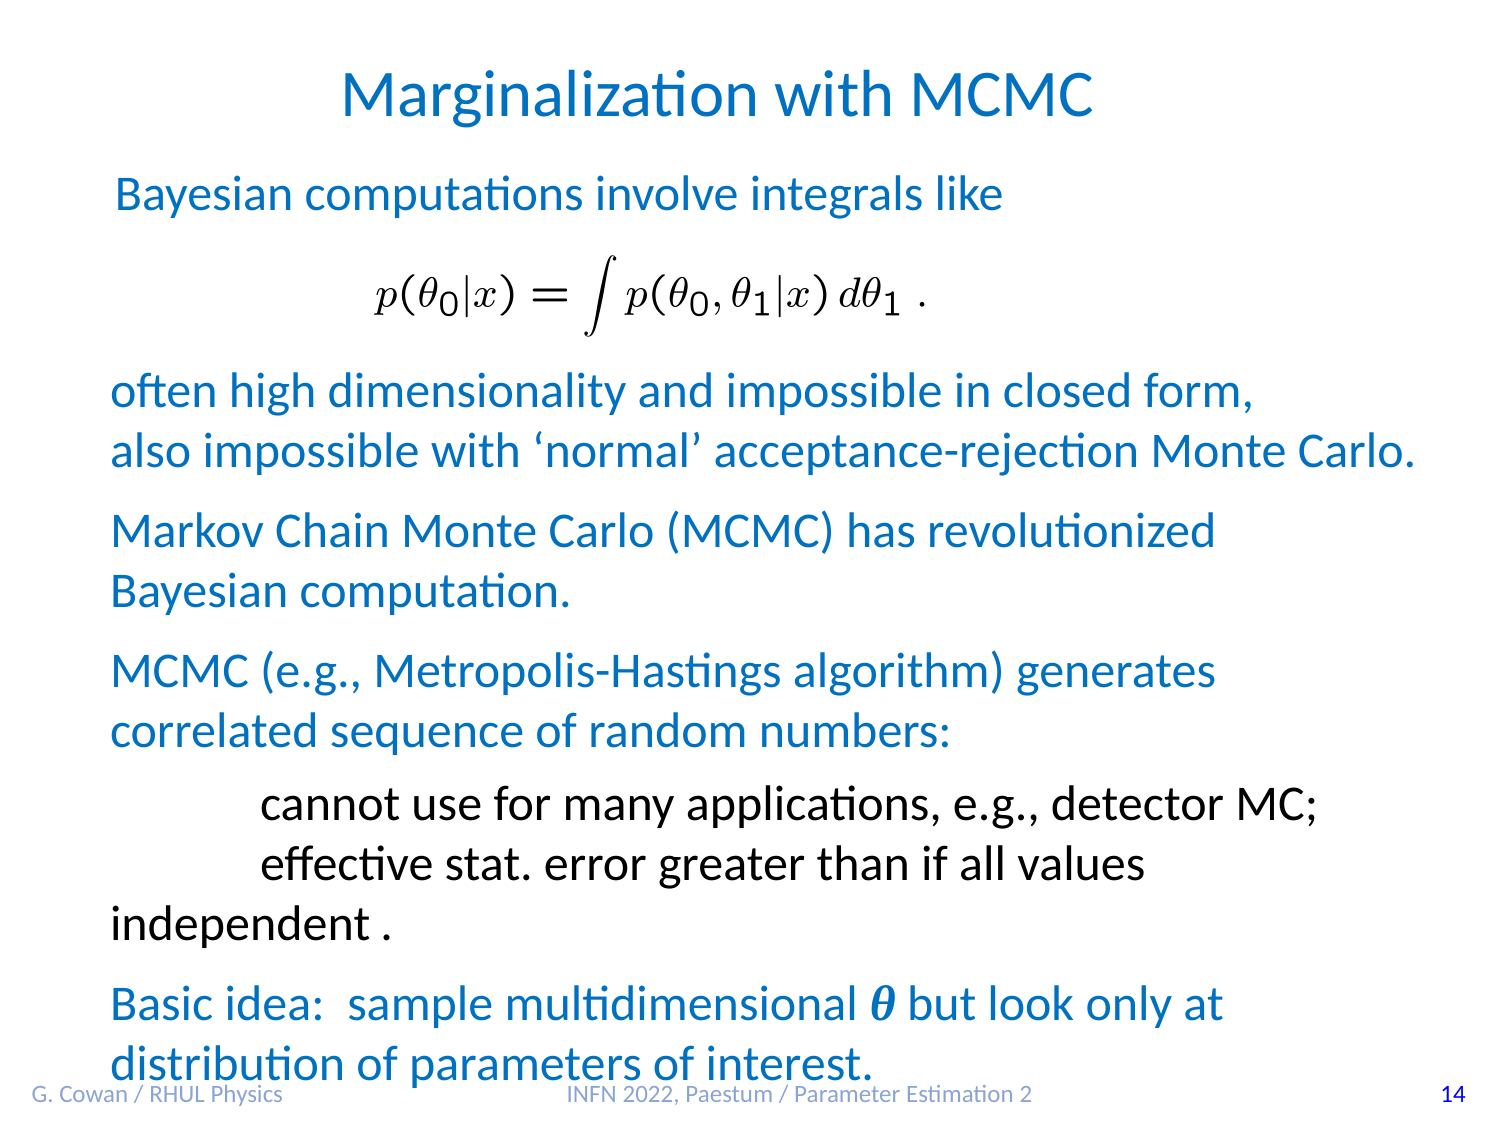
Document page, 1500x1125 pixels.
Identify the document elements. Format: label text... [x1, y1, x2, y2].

slide_number G. Cowan / RHUL Physics [16, 1062, 338, 1123]
text_box often high dimensionality and impossible in closed form, also impossible with ‘normal’ acceptance-rejection Monte Carlo. Markov Chain Monte Carlo (MCMC) has revolutionized Bayesian computation. MCMC (e.g., Metropolis-Hastings algorithm) generates correlated sequence of random numbers: cannot use for many applications, e.g., detector MC; effective stat. error greater than if all values independent . Basic idea: sample multidimensional θ but look only at distribution of parameters of interest. [95, 350, 1454, 1098]
footer INFN 2022, Paestum / Parameter Estimation 2 [338, 1098, 1262, 1123]
picture [374, 255, 925, 338]
text_box Marginalization with MCMC [95, 54, 1340, 125]
slide_number 14 [1262, 1062, 1481, 1123]
text_box Bayesian computations involve integrals like [100, 152, 1019, 228]
